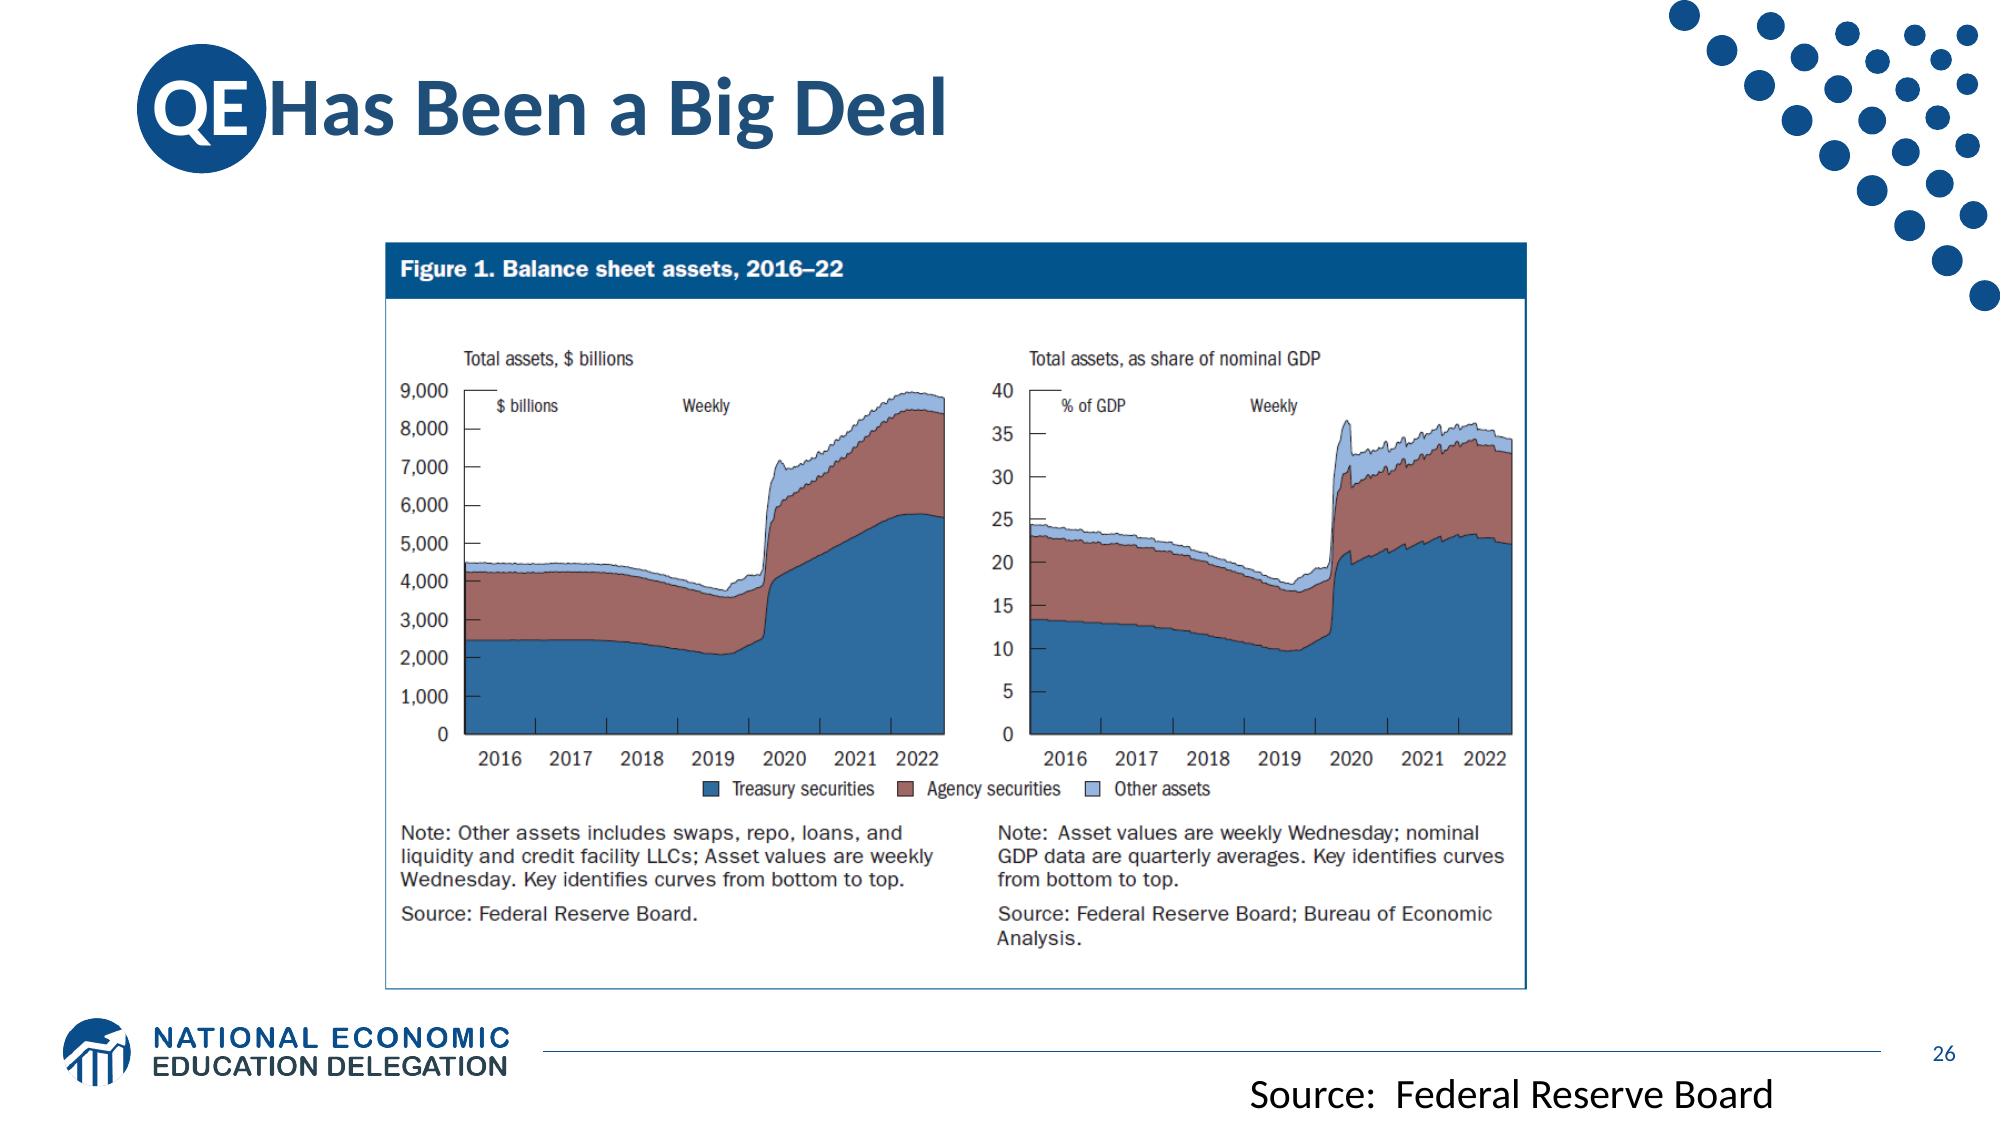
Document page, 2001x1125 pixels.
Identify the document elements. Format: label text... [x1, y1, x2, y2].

text_box Source: Federal Reserve Board [1234, 1059, 1863, 1125]
picture [55, 1013, 520, 1091]
picture [385, 238, 1535, 1004]
slide_number 26 [1521, 1022, 1972, 1082]
title QE Has Been a Big Deal [137, 0, 1863, 218]
